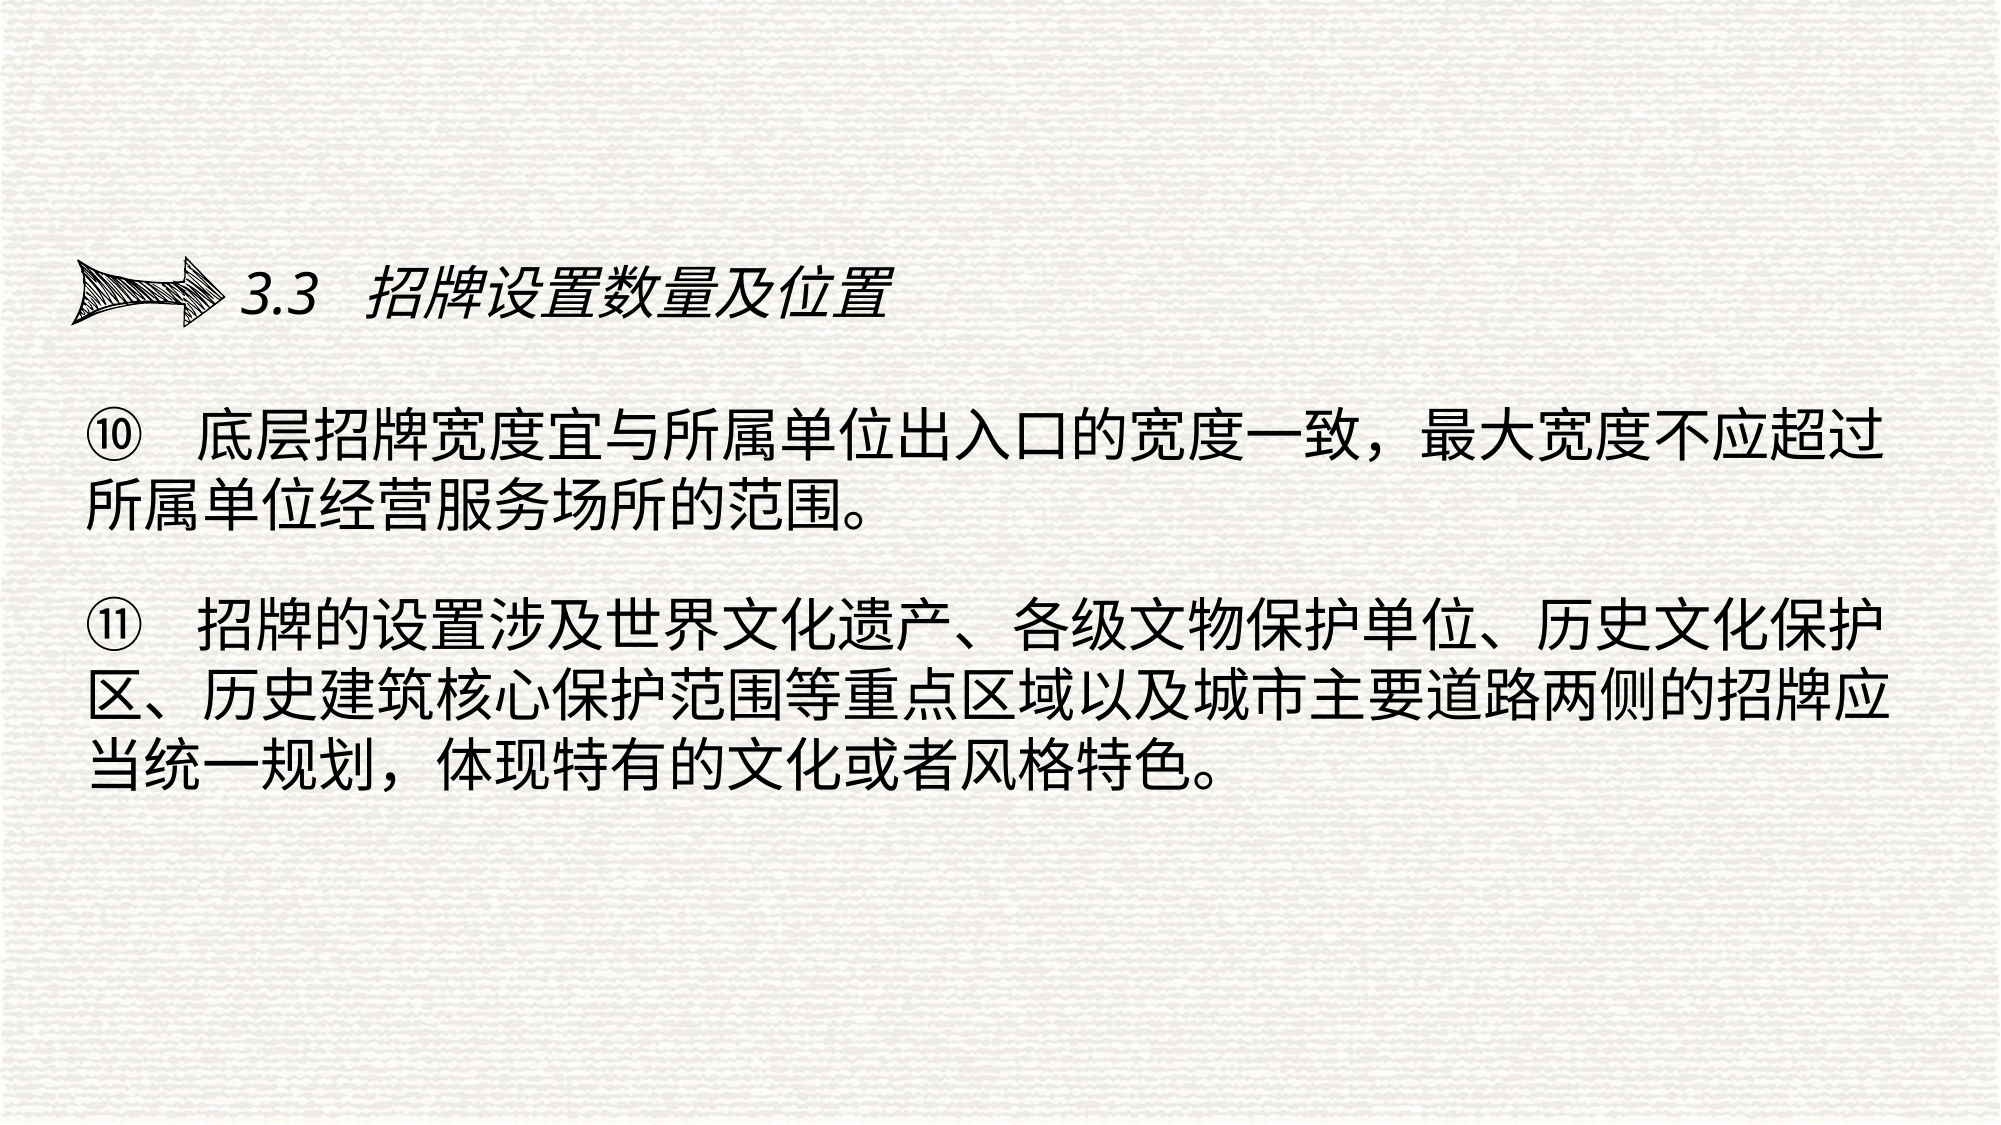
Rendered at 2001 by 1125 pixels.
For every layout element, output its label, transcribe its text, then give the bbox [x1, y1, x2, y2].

text_box [70, 256, 225, 328]
text_box ⑩ 底层招牌宽度宜与所属单位出入口的宽度一致，最大宽度不应超过所属单位经营服务场所的范围。 ⑪ 招牌的设置涉及世界文化遗产、各级文物保护单位、历史文化保护区、历史建筑核心保护范围等重点区域以及城市主要道路两侧的招牌应当统一规划，体现特有的文化或者风格特色。 [70, 391, 1908, 806]
picture [0, 0, 2001, 1125]
text_box 3.3 招牌设置数量及位置 [225, 248, 956, 334]
